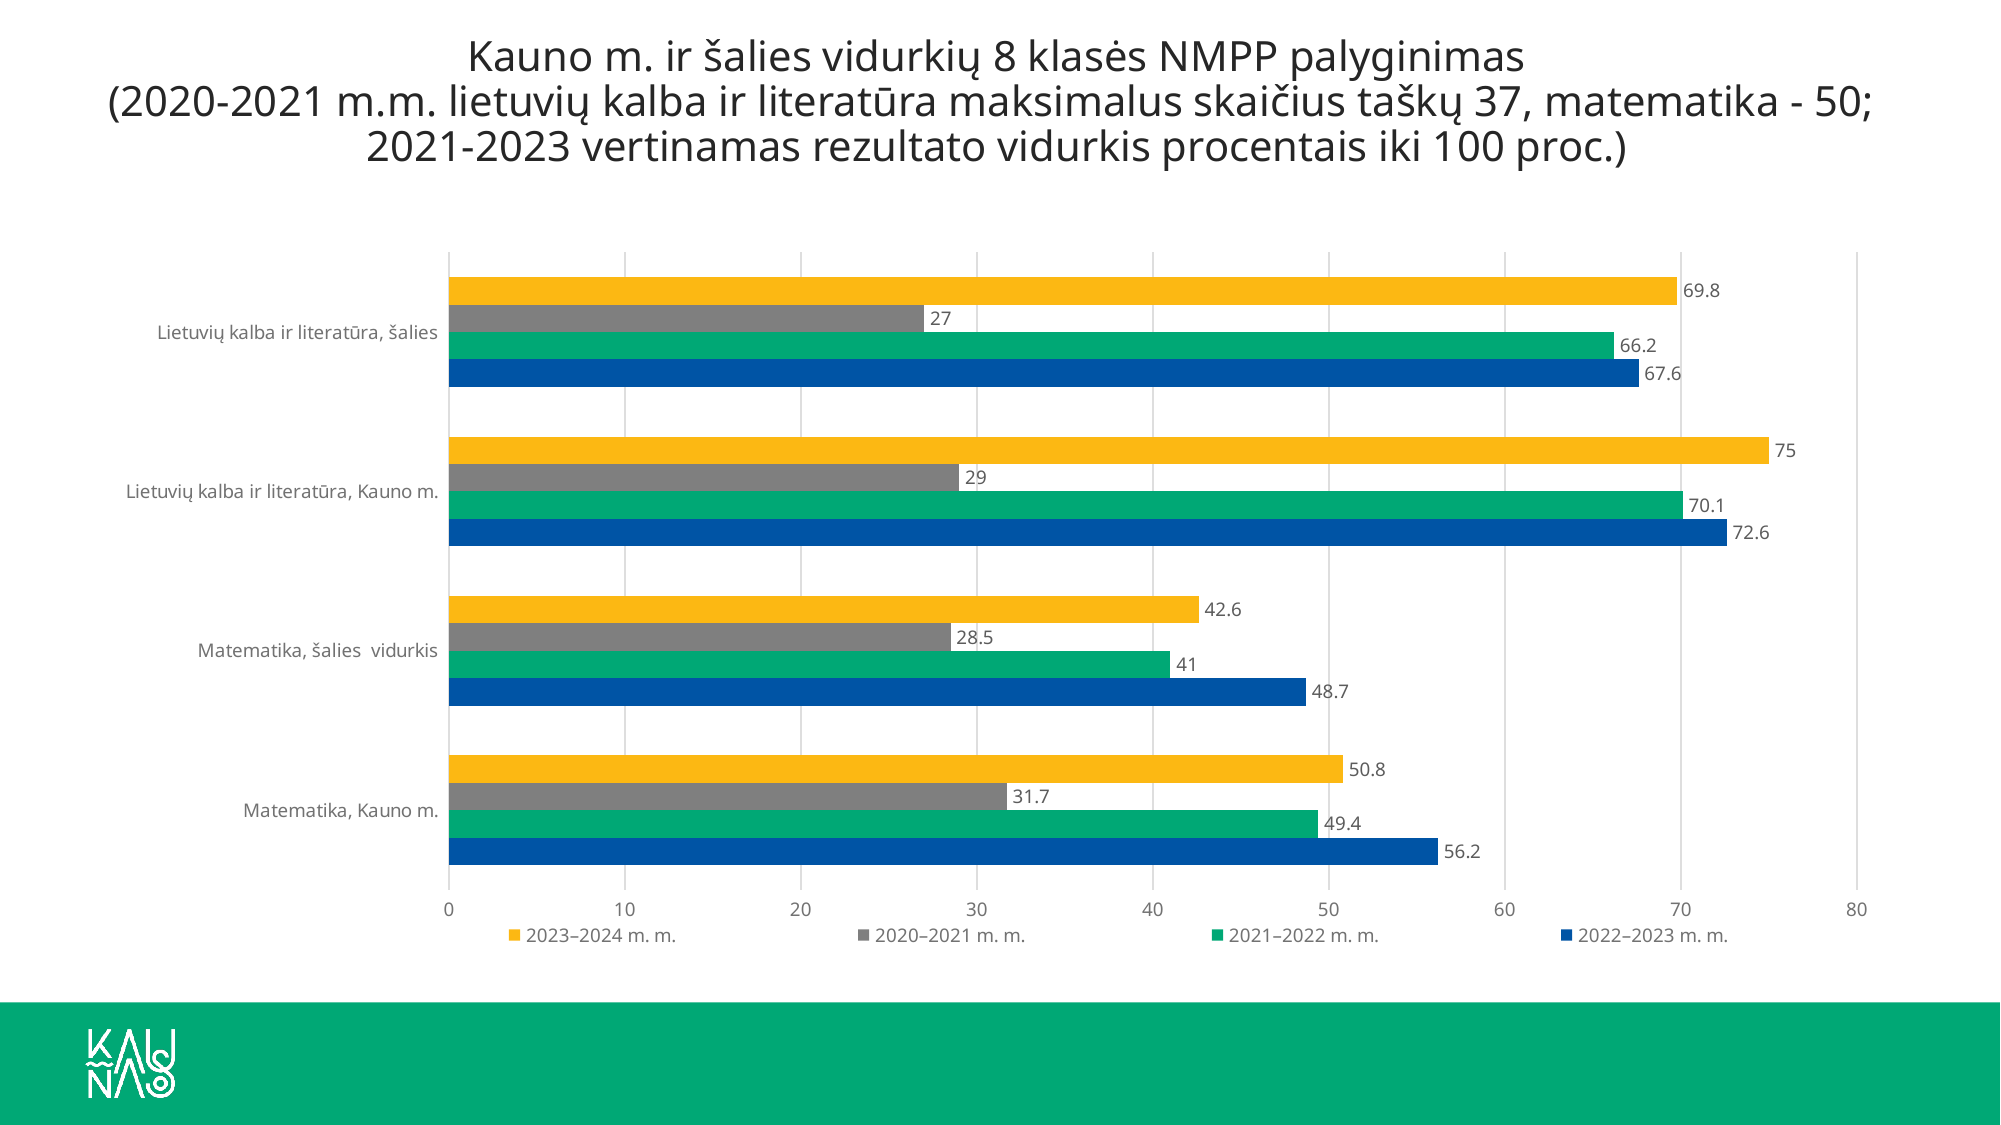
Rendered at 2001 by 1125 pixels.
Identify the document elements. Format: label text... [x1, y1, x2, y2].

chart [89, 237, 1905, 987]
picture [85, 1029, 175, 1098]
title Kauno m. ir šalies vidurkių 8 klasės NMPP palyginimas (2020-2021 m.m. lietuvių kalba ir literatūra maksimalus skaičius taškų 37, matematika - 50; 2021-2023 vertinamas rezultato vidurkis procentais iki 100 proc.) [89, 45, 1905, 179]
